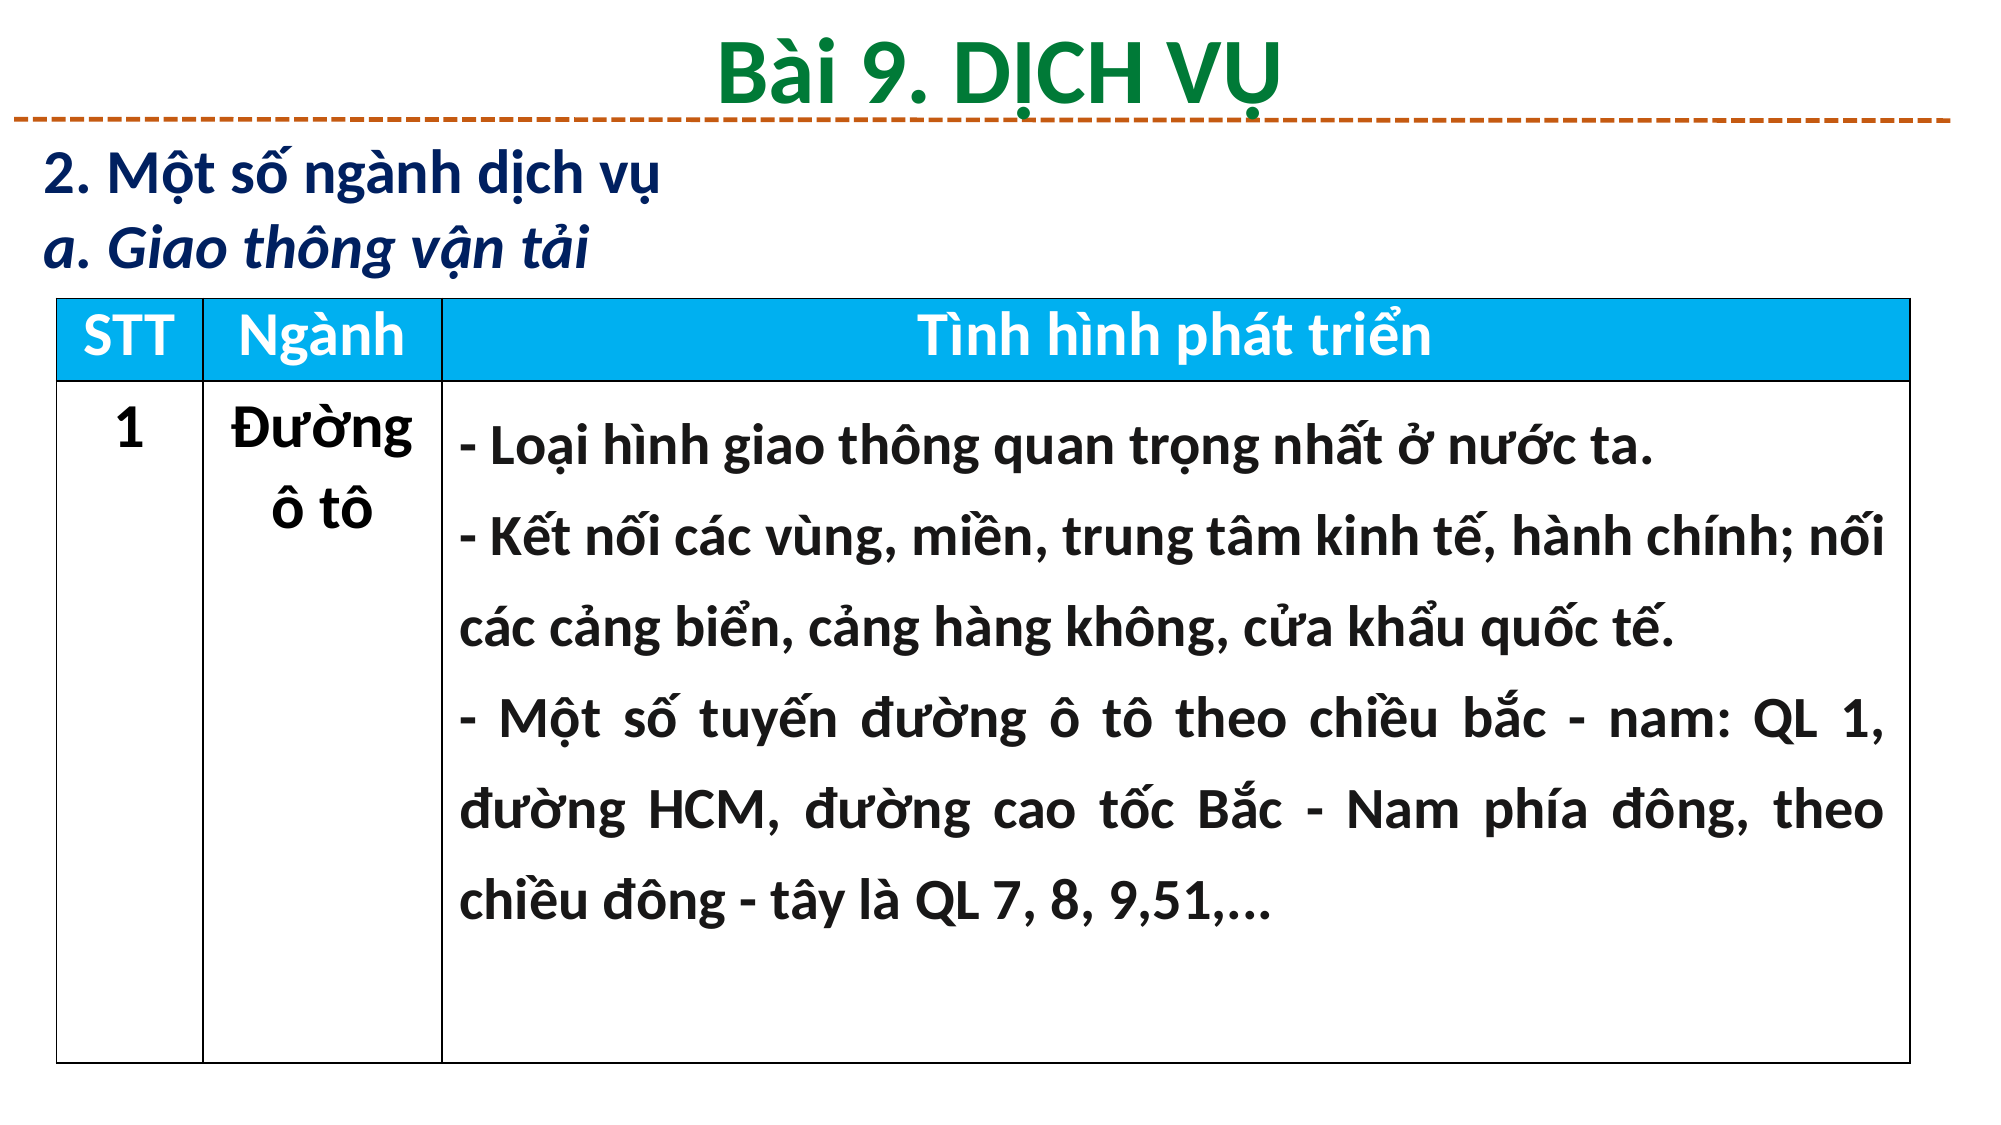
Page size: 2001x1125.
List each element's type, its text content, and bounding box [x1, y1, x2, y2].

table_cell 1 [57, 382, 202, 1062]
table_header STT [57, 299, 202, 380]
table_header Ngành [204, 299, 441, 380]
table_cell Đường ô tô [204, 382, 441, 1062]
text_box - Loại hình giao thông quan trọng nhất ở nước ta. - Kết nối các vùng, miền, trung tâm kinh tế, hành chính; nối các cảng biển, cảng hàng không, cửa khẩu quốc tế. - Một số tuyến đường ô tô theo chiều bắc - nam: QL 1, đường HCM, đường cao tốc Bắc - Nam phía đông, theo chiều đông - tây là QL 7, 8, 9,51,... [444, 377, 1900, 939]
text_box Bài 9. DỊCH VỤ [0, 2, 2000, 131]
table_cell [443, 382, 1909, 1062]
table_header Tình hình phát triển [443, 299, 1909, 380]
text_box 2. Một số ngành dịch vụ a. Giao thông vận tải [28, 131, 2000, 289]
